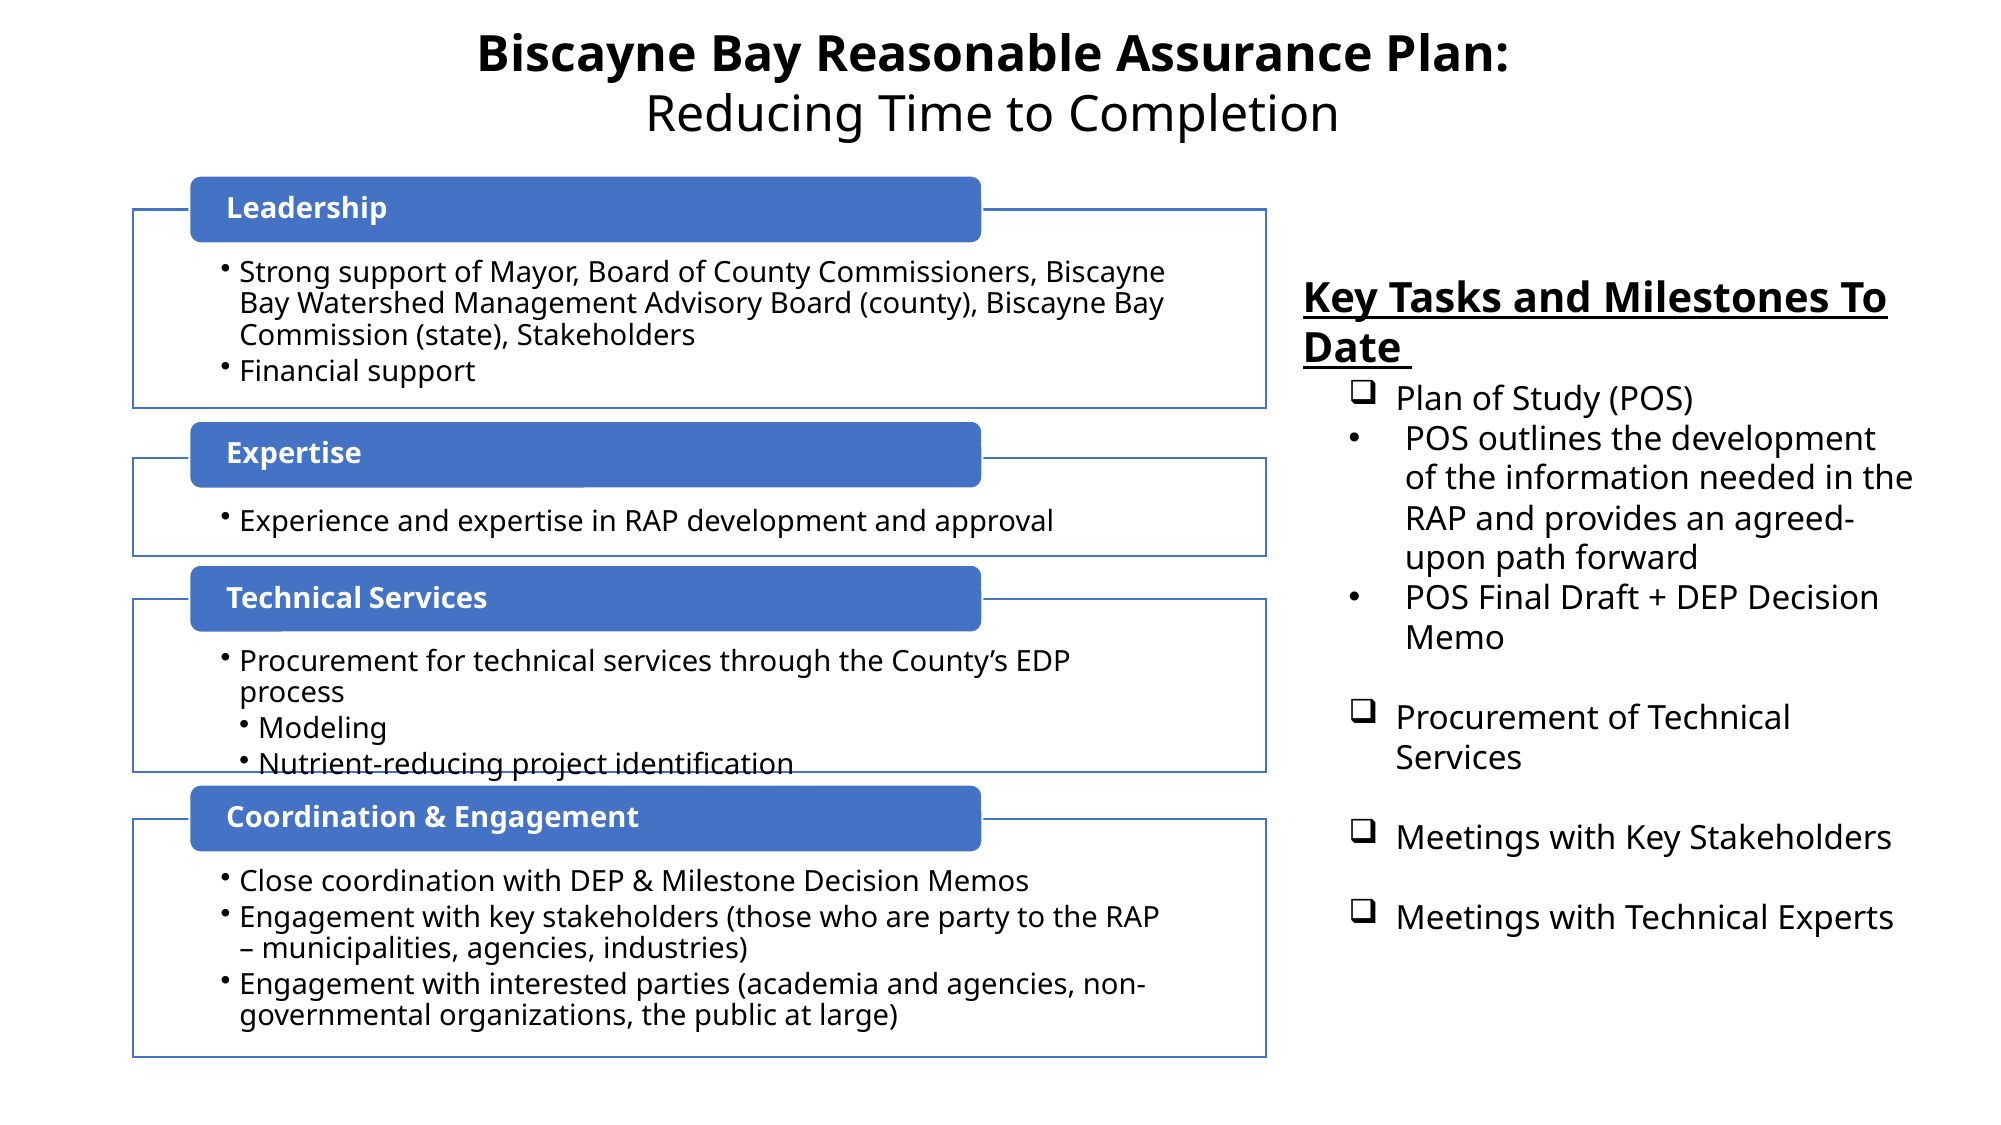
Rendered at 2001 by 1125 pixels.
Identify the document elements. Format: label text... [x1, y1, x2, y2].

text_box Plan of Study (POS) POS outlines the development of the information needed in the RAP and provides an agreed-upon path forward POS Final Draft + DEP Decision Memo Procurement of Technical Services Meetings with Key Stakeholders Meetings with Technical Experts [1333, 369, 1932, 1065]
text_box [132, 150, 1266, 1083]
text_box Biscayne Bay Reasonable Assurance Plan: Reducing Time to Completion [307, 14, 1692, 150]
text_box Key Tasks and Milestones To Date [1266, 263, 2000, 353]
